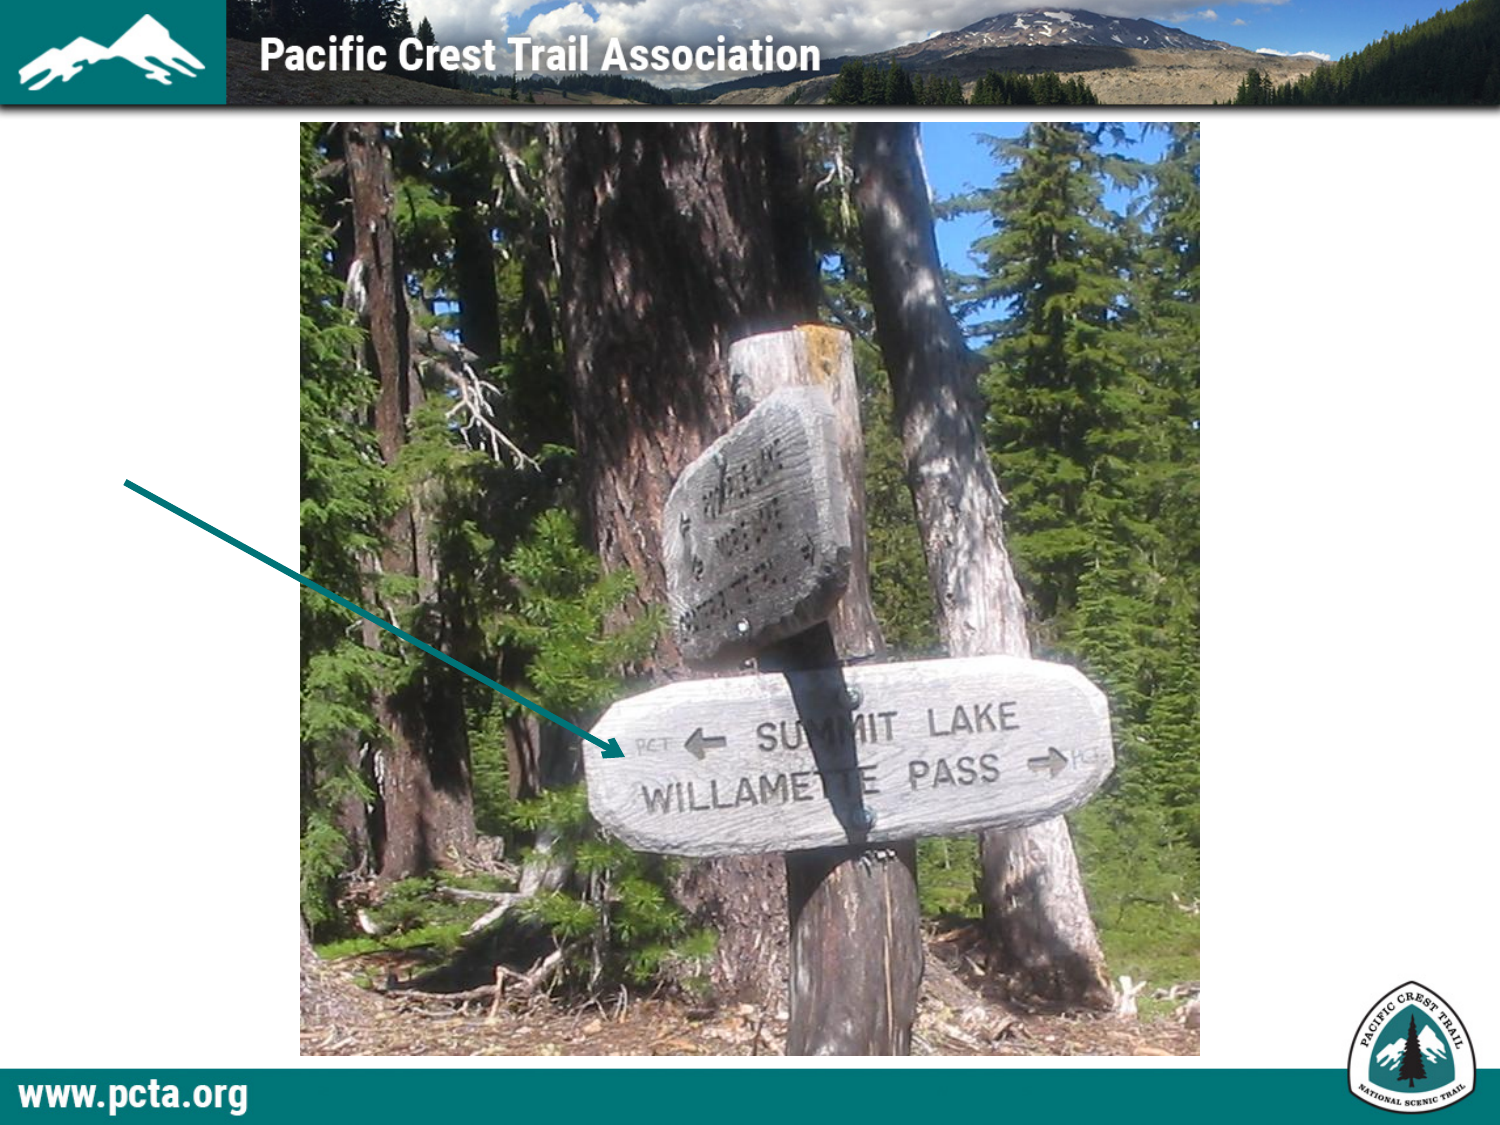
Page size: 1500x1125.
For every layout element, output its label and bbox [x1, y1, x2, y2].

list [299, 122, 1200, 1056]
picture [0, 0, 1500, 1125]
text_box [124, 482, 626, 758]
